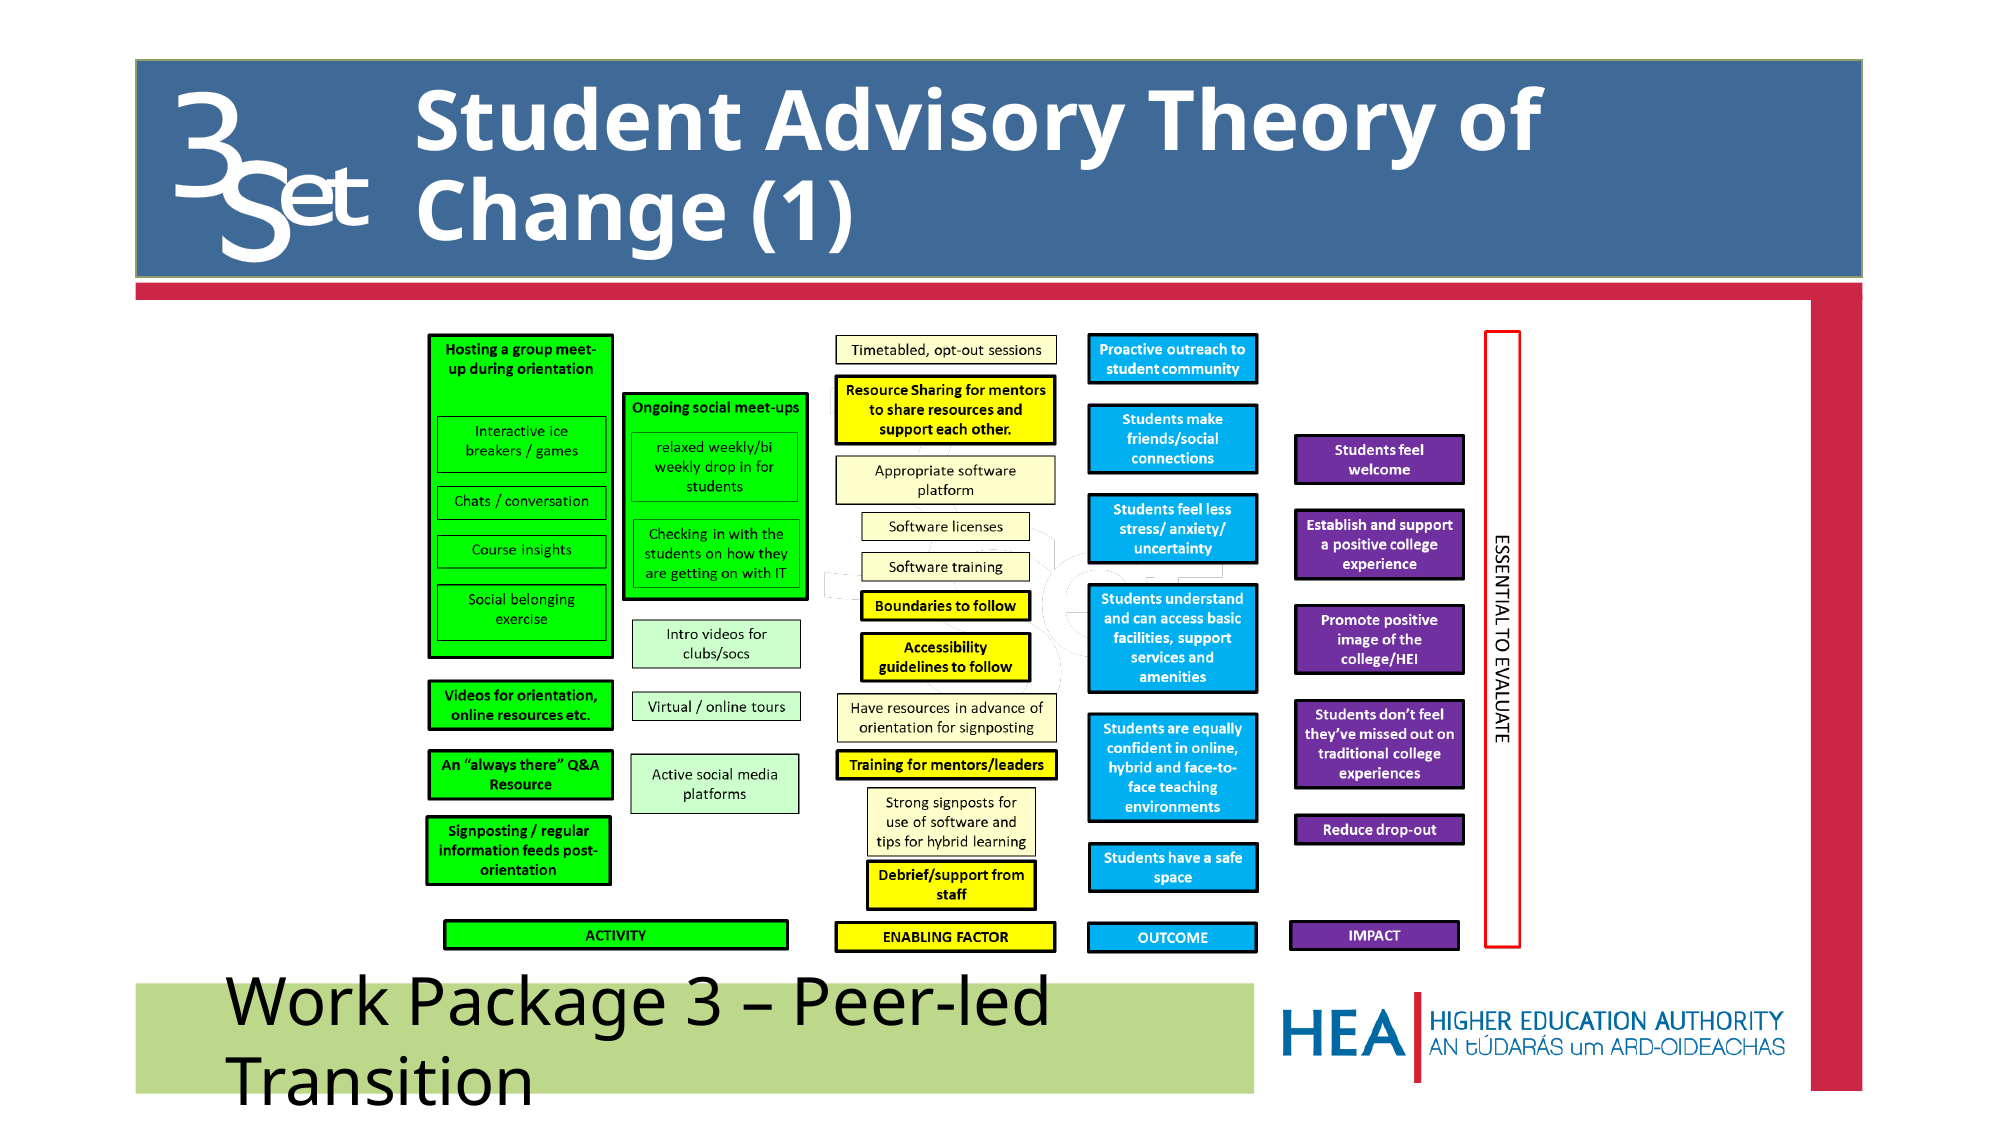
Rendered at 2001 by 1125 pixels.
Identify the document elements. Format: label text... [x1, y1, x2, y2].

picture [121, 66, 400, 293]
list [425, 330, 1522, 969]
title Student Advisory Theory of Change (1) [399, 59, 1863, 278]
picture [1266, 980, 1801, 1091]
